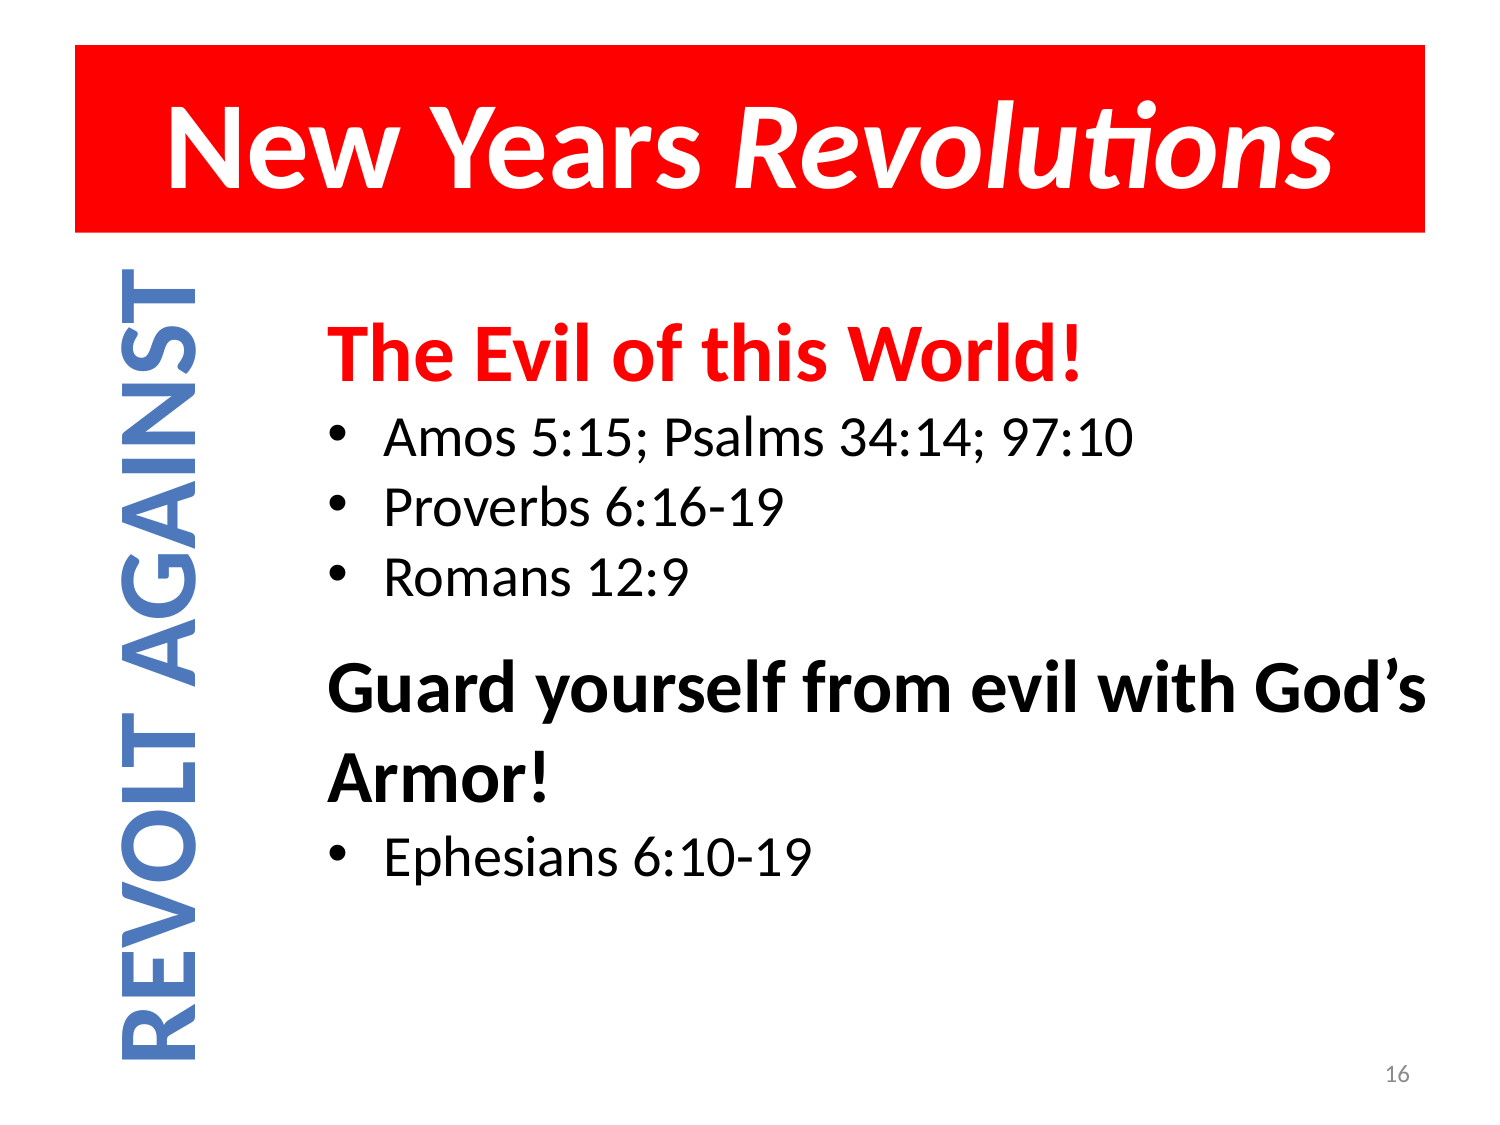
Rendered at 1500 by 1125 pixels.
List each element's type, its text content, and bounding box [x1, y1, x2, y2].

title New Years Revolutions [75, 45, 1425, 233]
text_box The Evil of this World! Amos 5:15; Psalms 34:14; 97:10 Proverbs 6:16-19 Romans 12:9 Guard yourself from evil with God’s Armor! Ephesians 6:10-19 [312, 290, 1488, 895]
text_box Revolt Against [74, 254, 225, 1082]
slide_number 16 [1074, 1042, 1425, 1103]
